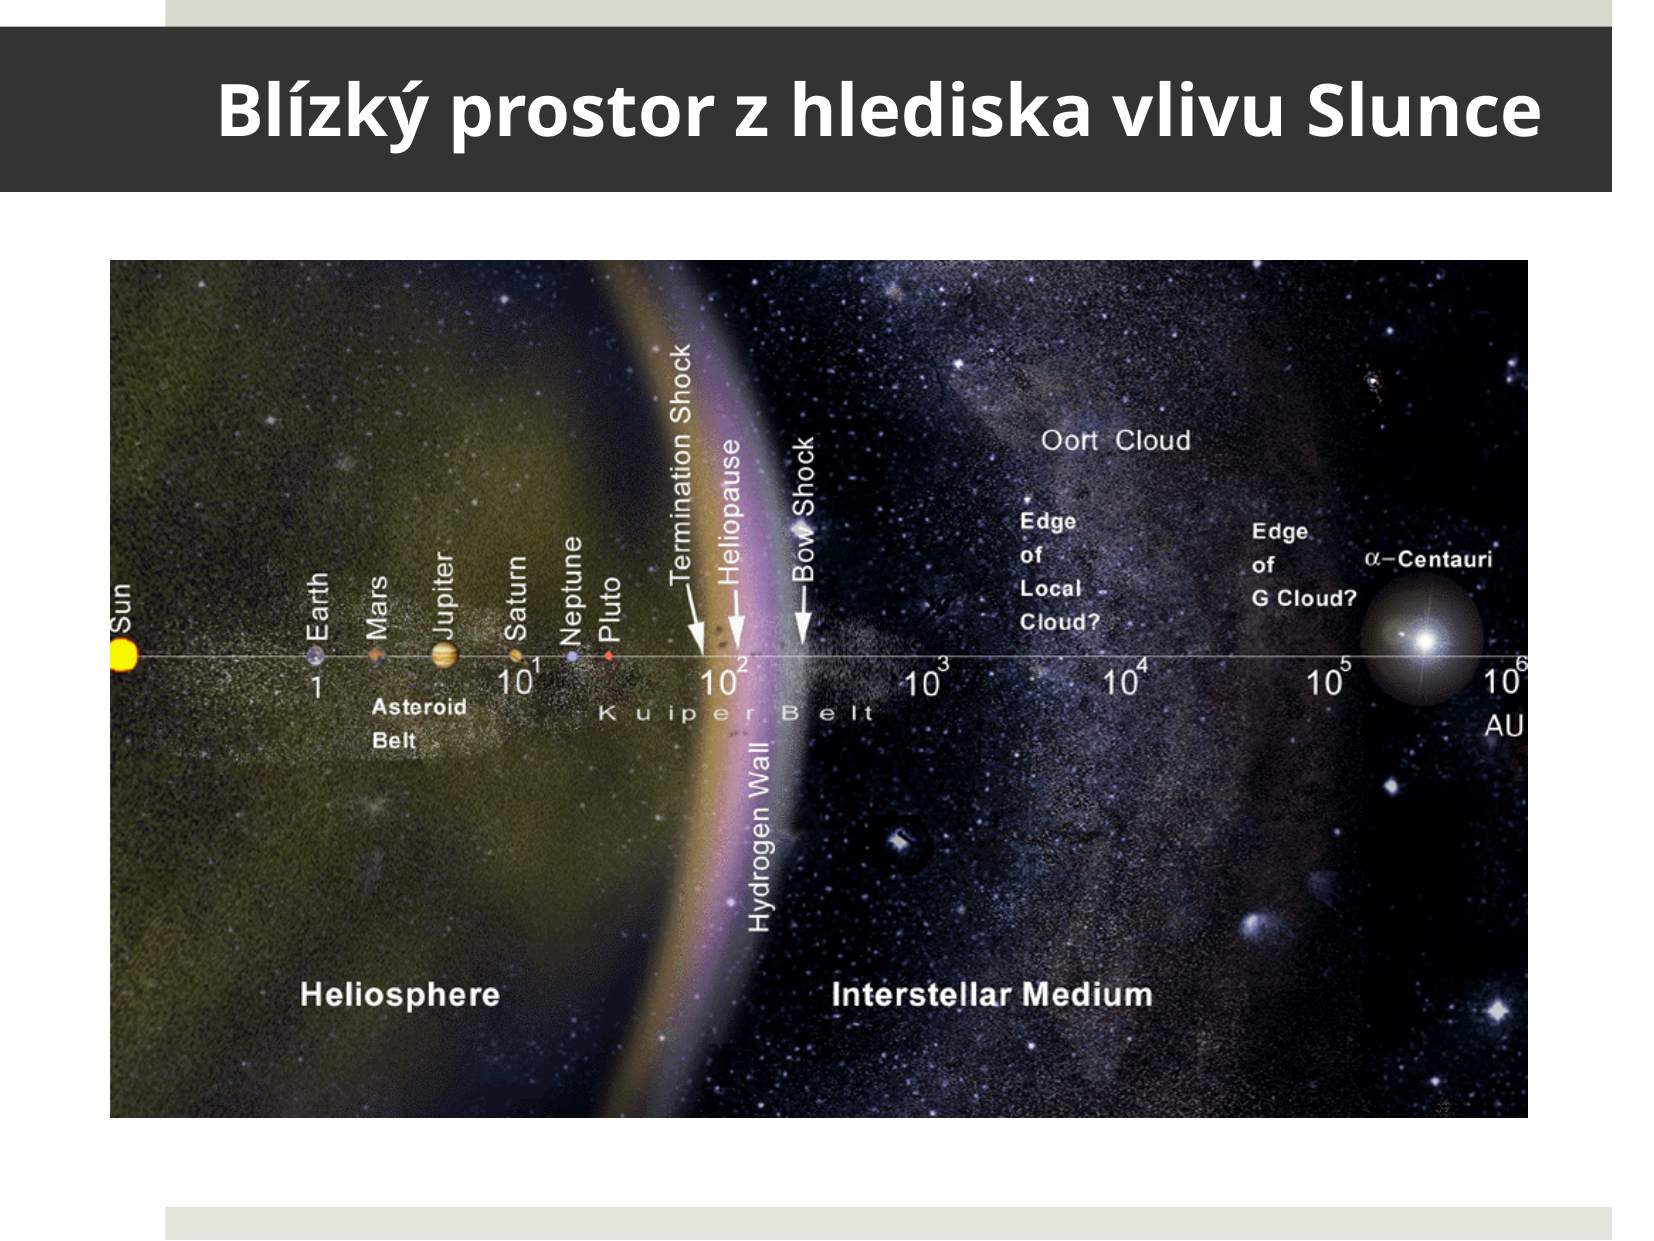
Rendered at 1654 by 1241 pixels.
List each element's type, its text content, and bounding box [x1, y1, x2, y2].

title Blízký prostor z hlediska vlivu Slunce [0, 26, 1612, 192]
picture [109, 259, 1528, 1119]
